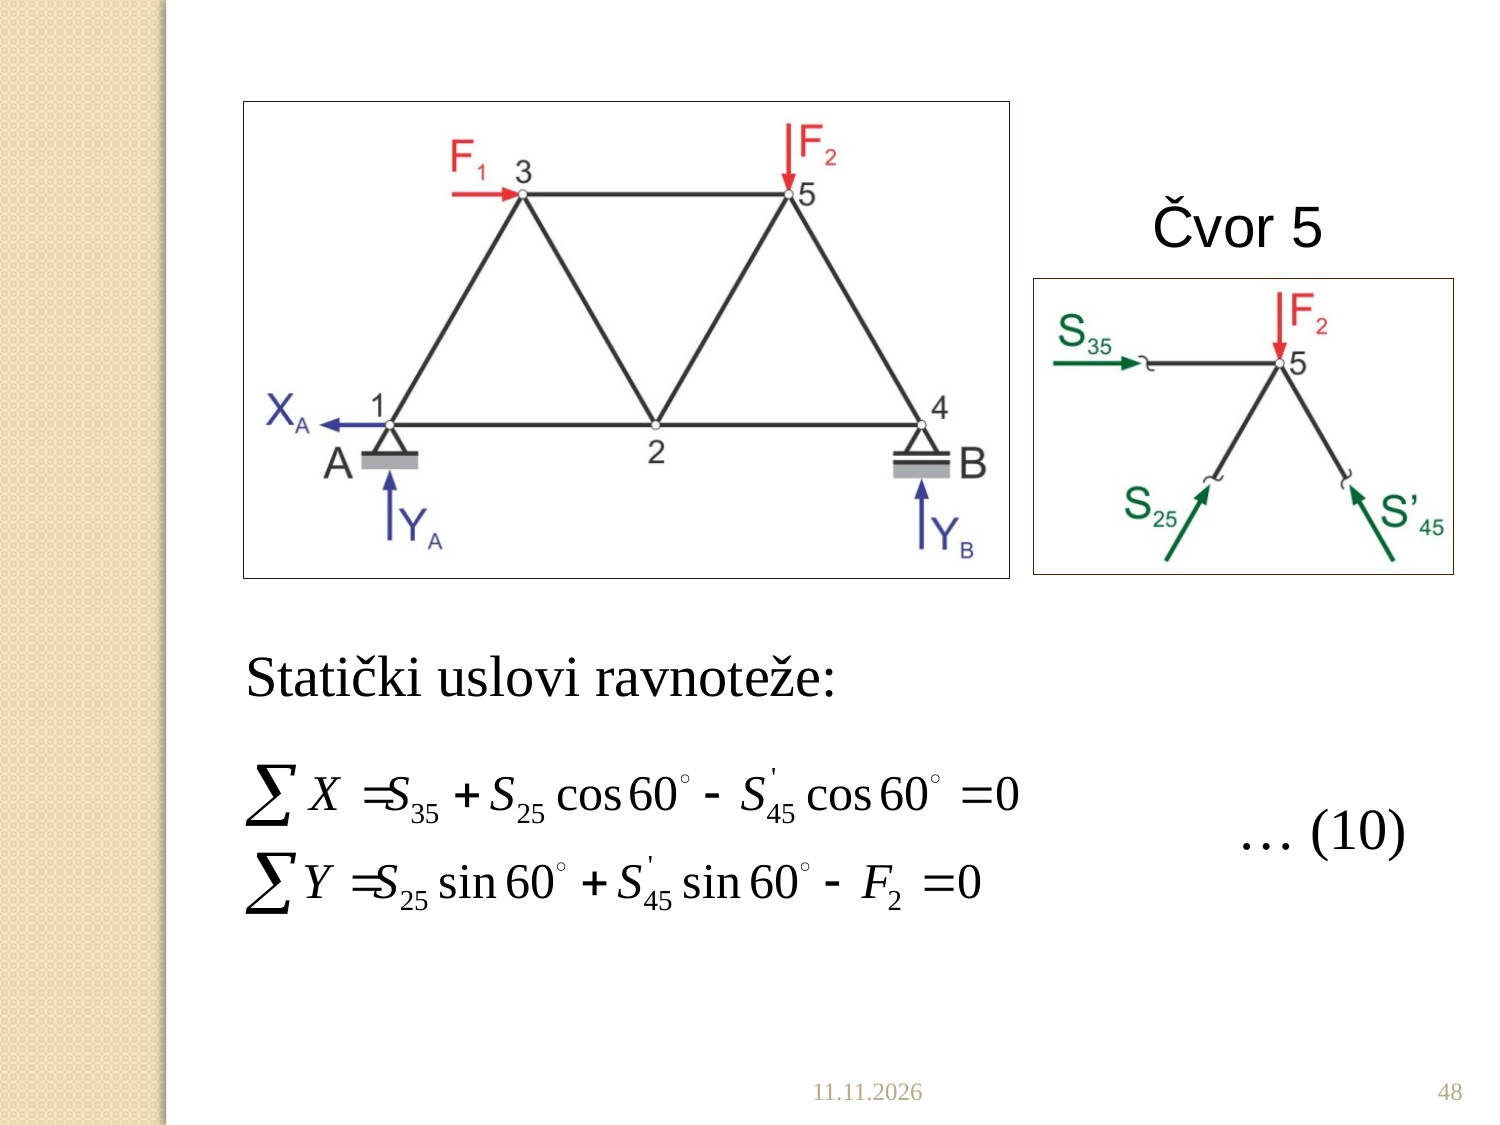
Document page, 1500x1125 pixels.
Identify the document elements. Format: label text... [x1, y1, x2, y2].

text_box Čvor 5 [1137, 181, 1350, 267]
slide_number 48 [1413, 1034, 1488, 1113]
picture [1033, 278, 1455, 575]
picture [243, 101, 1011, 579]
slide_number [587, 1034, 938, 1113]
text_box Statički uslovi ravnoteže: [230, 630, 892, 715]
text_box … (10) [1222, 783, 1435, 869]
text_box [237, 753, 1030, 929]
